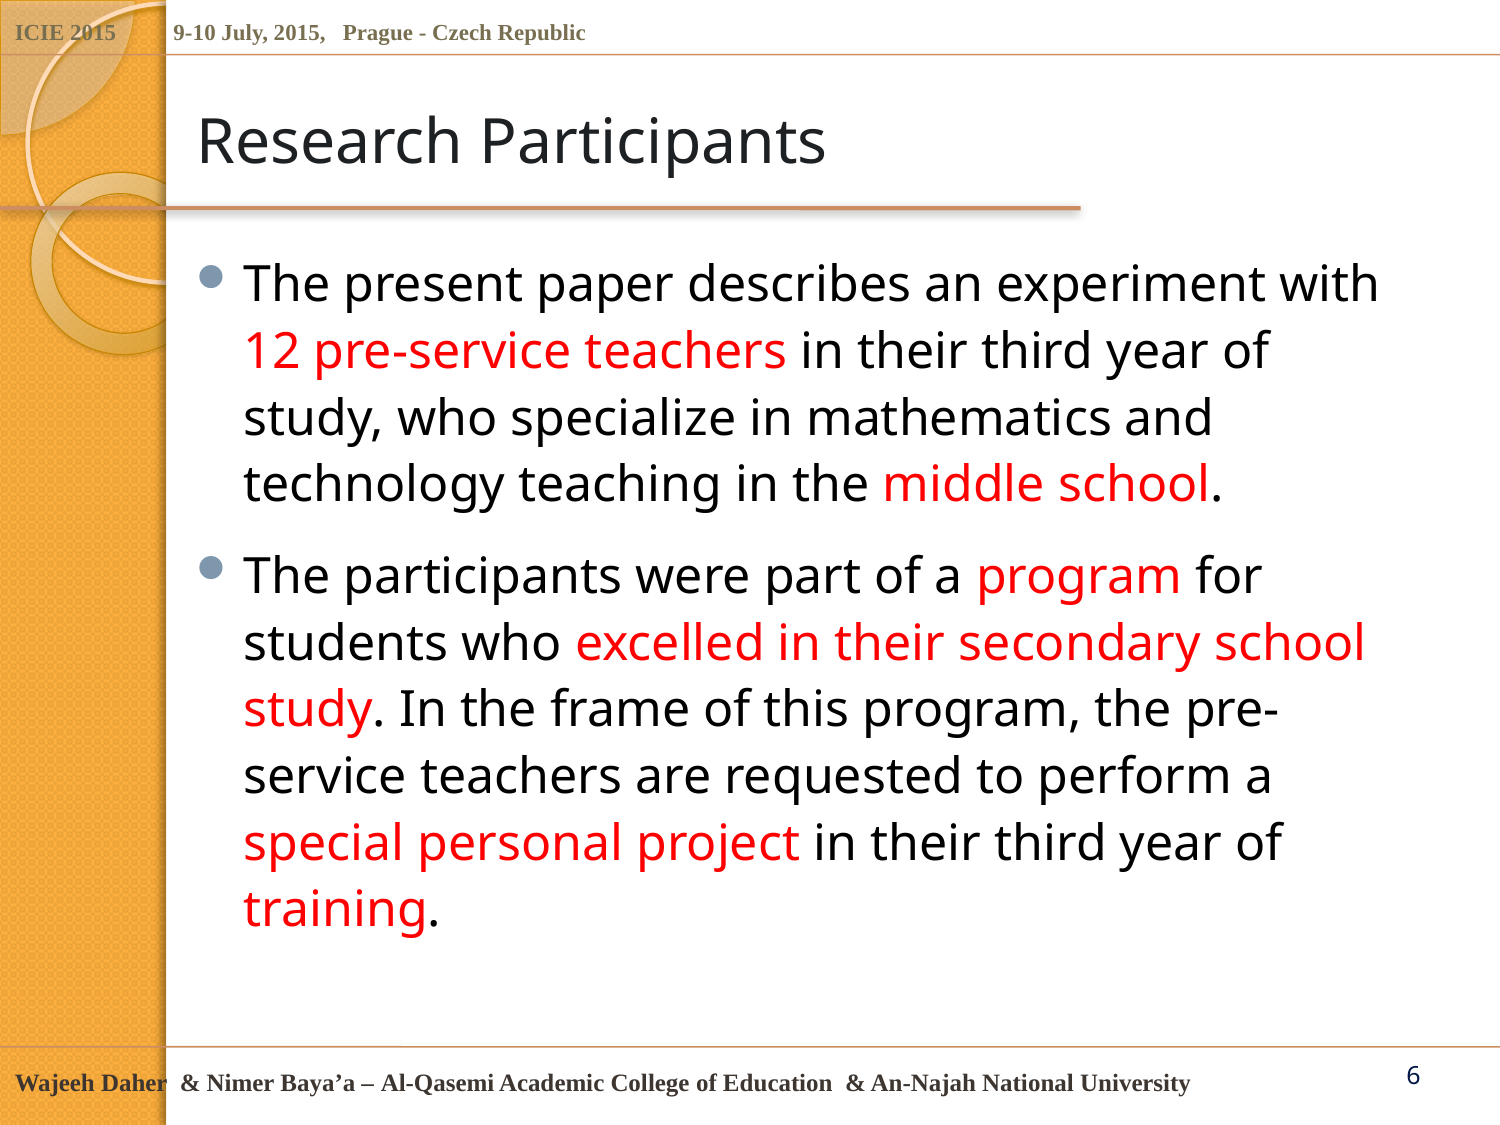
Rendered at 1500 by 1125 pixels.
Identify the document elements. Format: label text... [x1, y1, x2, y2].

list The present paper describes an experiment with 12 pre-service teachers in their third year of study, who specialize in mathematics and technology teaching in the middle school. The participants were part of a program for students who excelled in their secondary school study. In the frame of this program, the pre-service teachers are requested to perform a special personal project in their third year of training. [169, 237, 1436, 1071]
title Research Participants [181, 45, 1412, 233]
slide_number 6 [1376, 1023, 1451, 1102]
